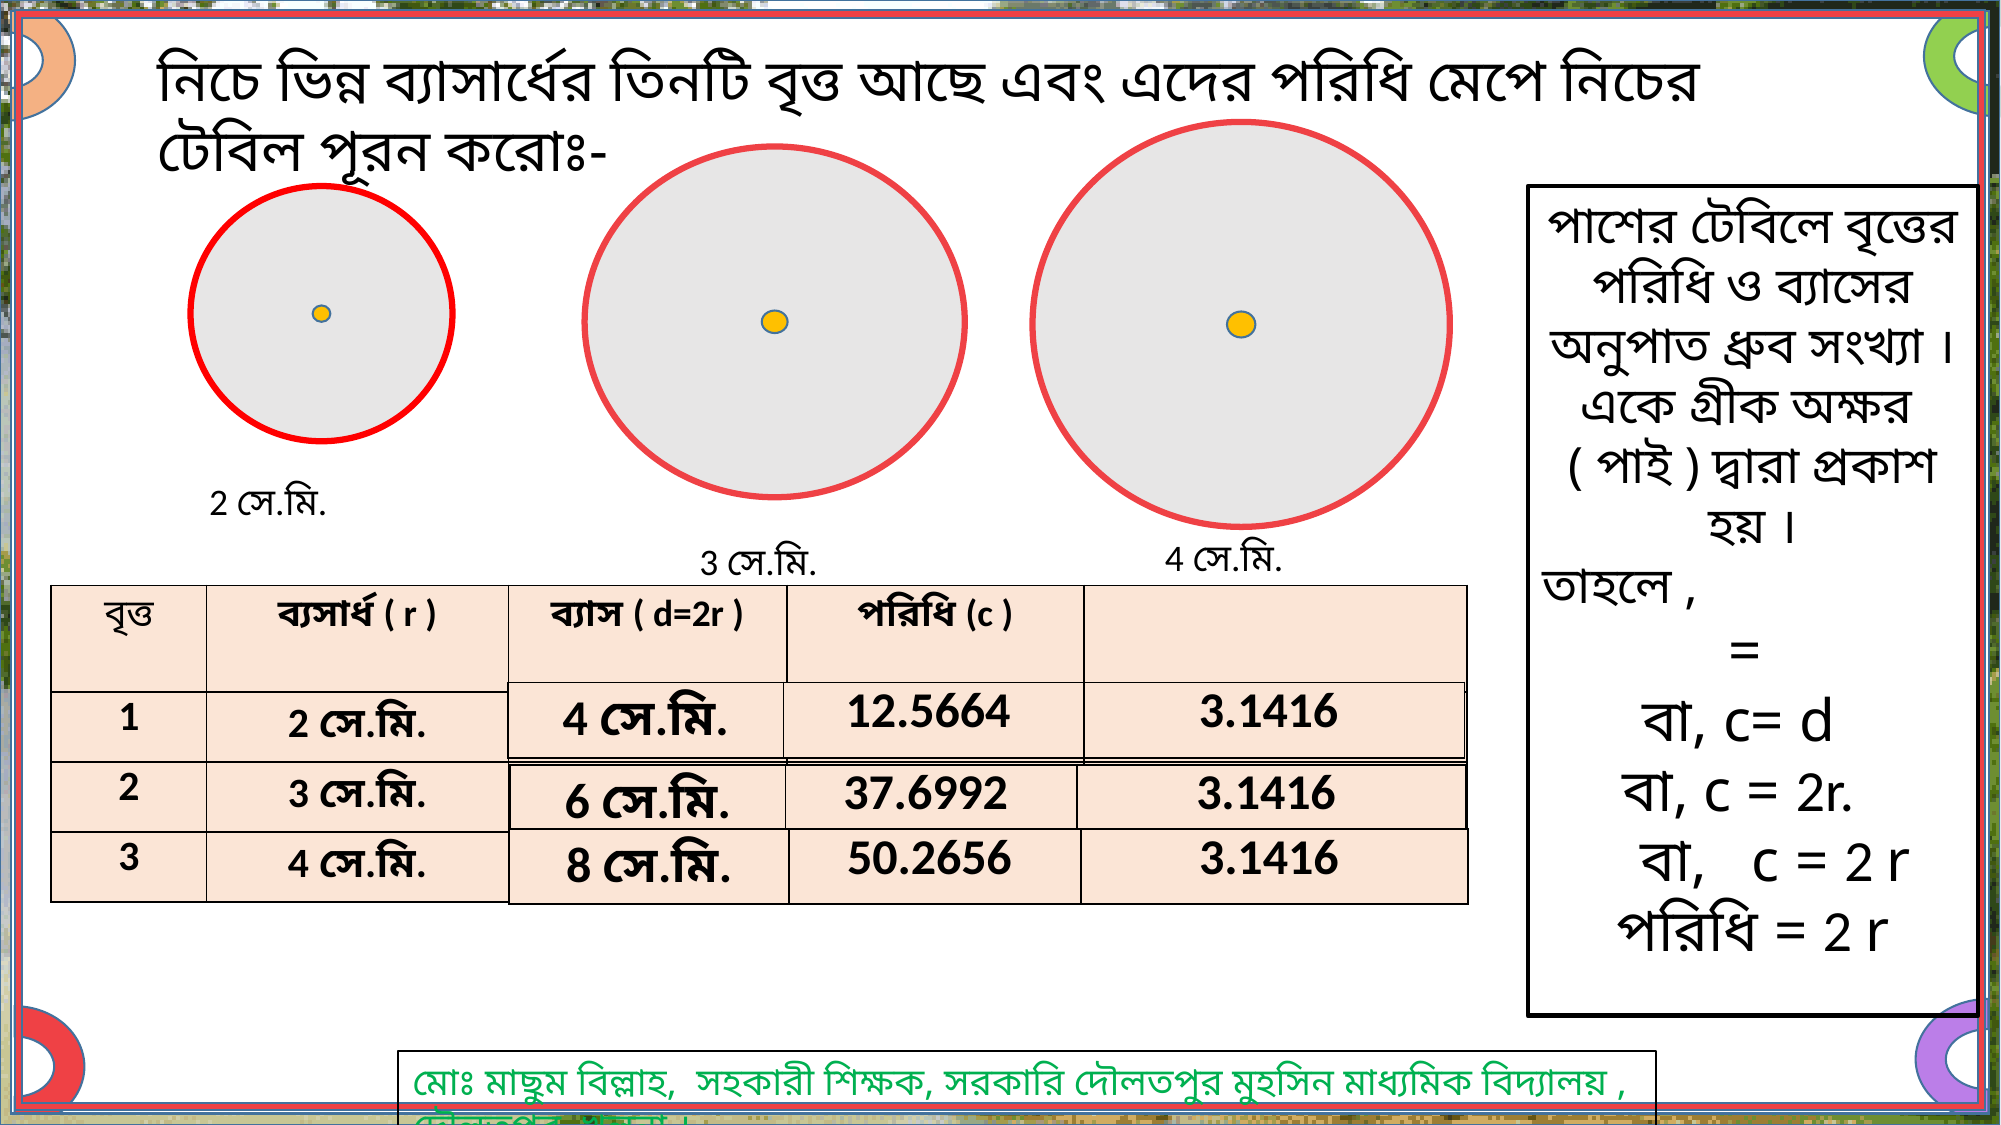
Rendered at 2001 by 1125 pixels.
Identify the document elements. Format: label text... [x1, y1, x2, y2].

picture [399, 1115, 452, 1124]
table_header 50.2656 [790, 830, 1080, 903]
picture [663, 1115, 1655, 1124]
table_header 37.6992 [786, 766, 1076, 828]
picture [535, 1115, 600, 1124]
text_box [584, 146, 965, 498]
text_box 2 সে.মি. [194, 470, 468, 531]
table_header 8 সে.মি. [510, 830, 788, 903]
picture [653, 1119, 661, 1124]
picture [603, 1119, 627, 1124]
text_box 4 সে.মি. [1150, 527, 1424, 585]
picture [419, 1119, 428, 1124]
table_header 3.1416 [1082, 830, 1467, 903]
picture [602, 1115, 661, 1119]
table_header 12.5664 [784, 683, 1083, 757]
table_header 3.1416 [1085, 683, 1464, 757]
picture [454, 1119, 479, 1124]
picture [1, 1, 1999, 1124]
picture [454, 1115, 532, 1124]
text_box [1032, 121, 1450, 527]
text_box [190, 185, 453, 442]
picture [517, 1119, 528, 1124]
table_header 3.1416 [1078, 766, 1465, 828]
picture [431, 1119, 452, 1124]
picture [535, 1119, 554, 1124]
text_box 3 সে.মি. [684, 530, 958, 585]
picture [630, 1119, 650, 1124]
table_header 4 সে.মি. [509, 683, 783, 757]
table_header 6 সে.মি. [511, 766, 785, 828]
text_box নিচে ভিন্ন ব্যাসার্ধের তিনটি বৃত্ত আছে এবং এদের পরিধি মেপে নিচের টেবিল পূরন করোঃ- [143, 35, 1742, 191]
